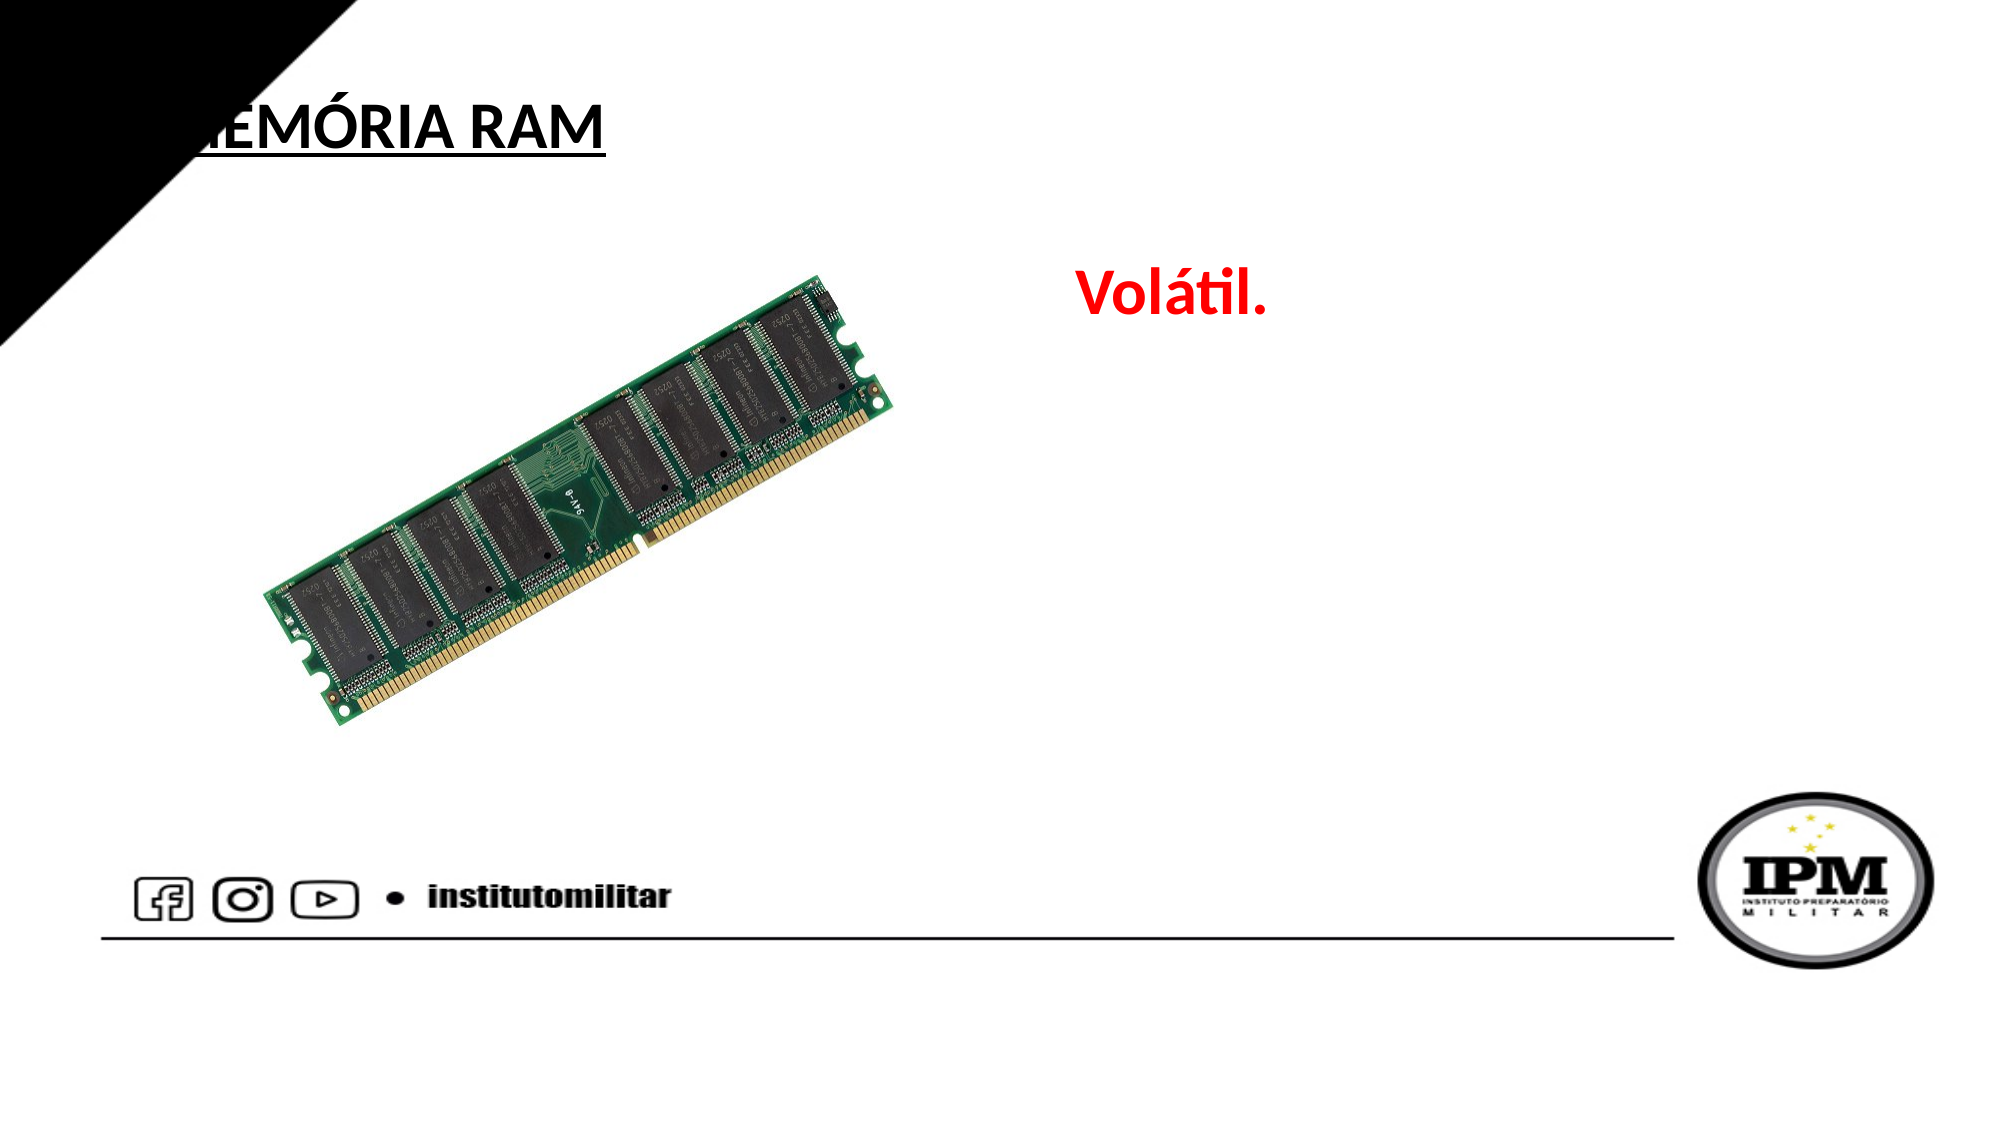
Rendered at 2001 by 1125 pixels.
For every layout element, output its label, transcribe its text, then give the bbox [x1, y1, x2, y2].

picture [0, 0, 2001, 1125]
text_box MEMÓRIA RAM [149, 74, 974, 170]
text_box Volátil. [1060, 240, 1310, 336]
